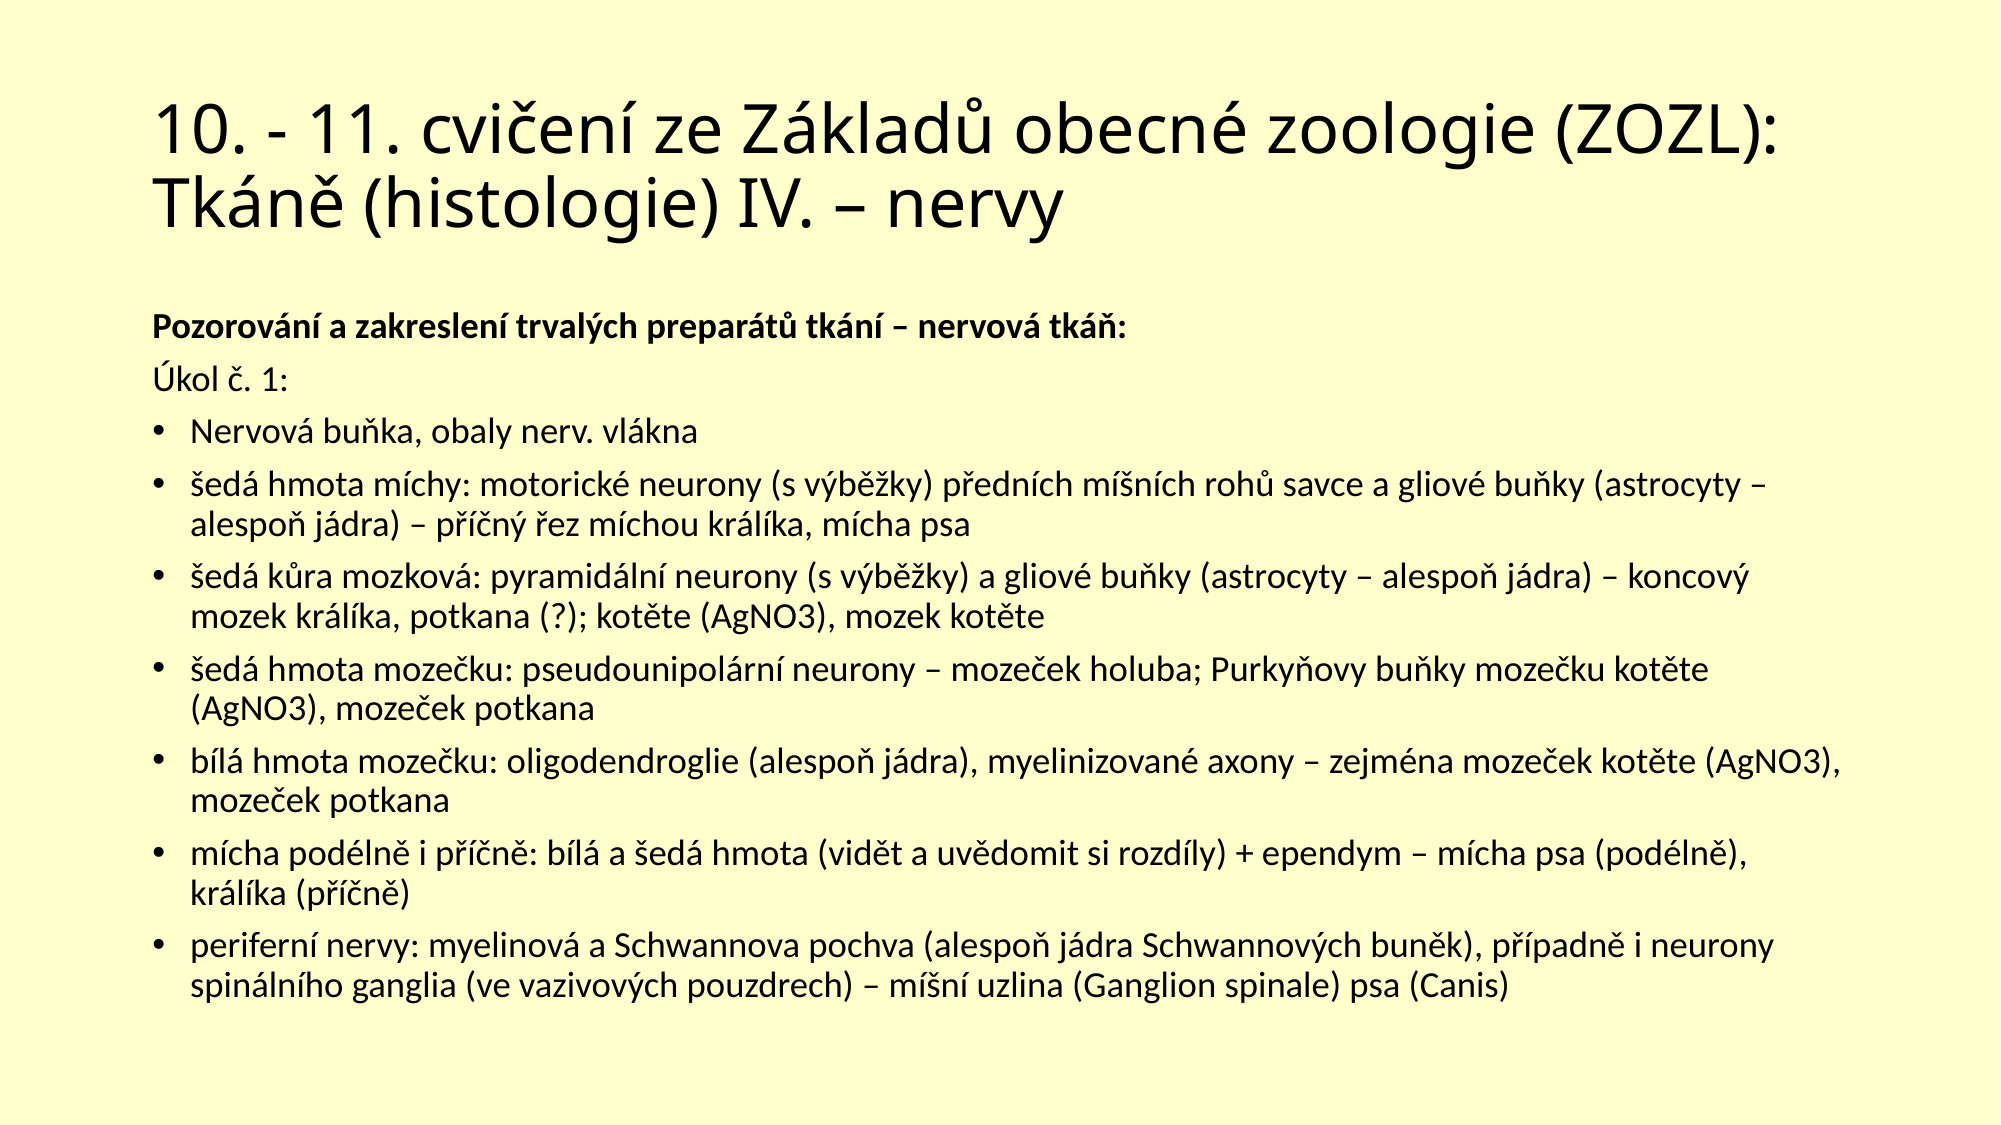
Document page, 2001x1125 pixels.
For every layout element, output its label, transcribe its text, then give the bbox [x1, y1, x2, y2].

list Pozorování a zakreslení trvalých preparátů tkání – nervová tkáň: Úkol č. 1: Nervová buňka, obaly nerv. vlákna šedá hmota míchy: motorické neurony (s výběžky) předních míšních rohů savce a gliové buňky (astrocyty – alespoň jádra) – příčný řez míchou králíka, mícha psa šedá kůra mozková: pyramidální neurony (s výběžky) a gliové buňky (astrocyty – alespoň jádra) – koncový mozek králíka, potkana (?); kotěte (AgNO3), mozek kotěte šedá hmota mozečku: pseudounipolární neurony – mozeček holuba; Purkyňovy buňky mozečku kotěte (AgNO3), mozeček potkana bílá hmota mozečku: oligodendroglie (alespoň jádra), myelinizované axony – zejména mozeček kotěte (AgNO3), mozeček potkana mícha podélně i příčně: bílá a šedá hmota (vidět a uvědomit si rozdíly) + ependym – mícha psa (podélně), králíka (příčně) periferní nervy: myelinová a Schwannova pochva (alespoň jádra Schwannových buněk), případně i neurony spinálního ganglia (ve vazivových pouzdrech) – míšní uzlina (Ganglion spinale) psa (Canis) [137, 299, 1863, 1014]
title 10. - 11. cvičení ze Základů obecné zoologie (ZOZL): Tkáně (histologie) IV. – nervy [137, 59, 1907, 278]
